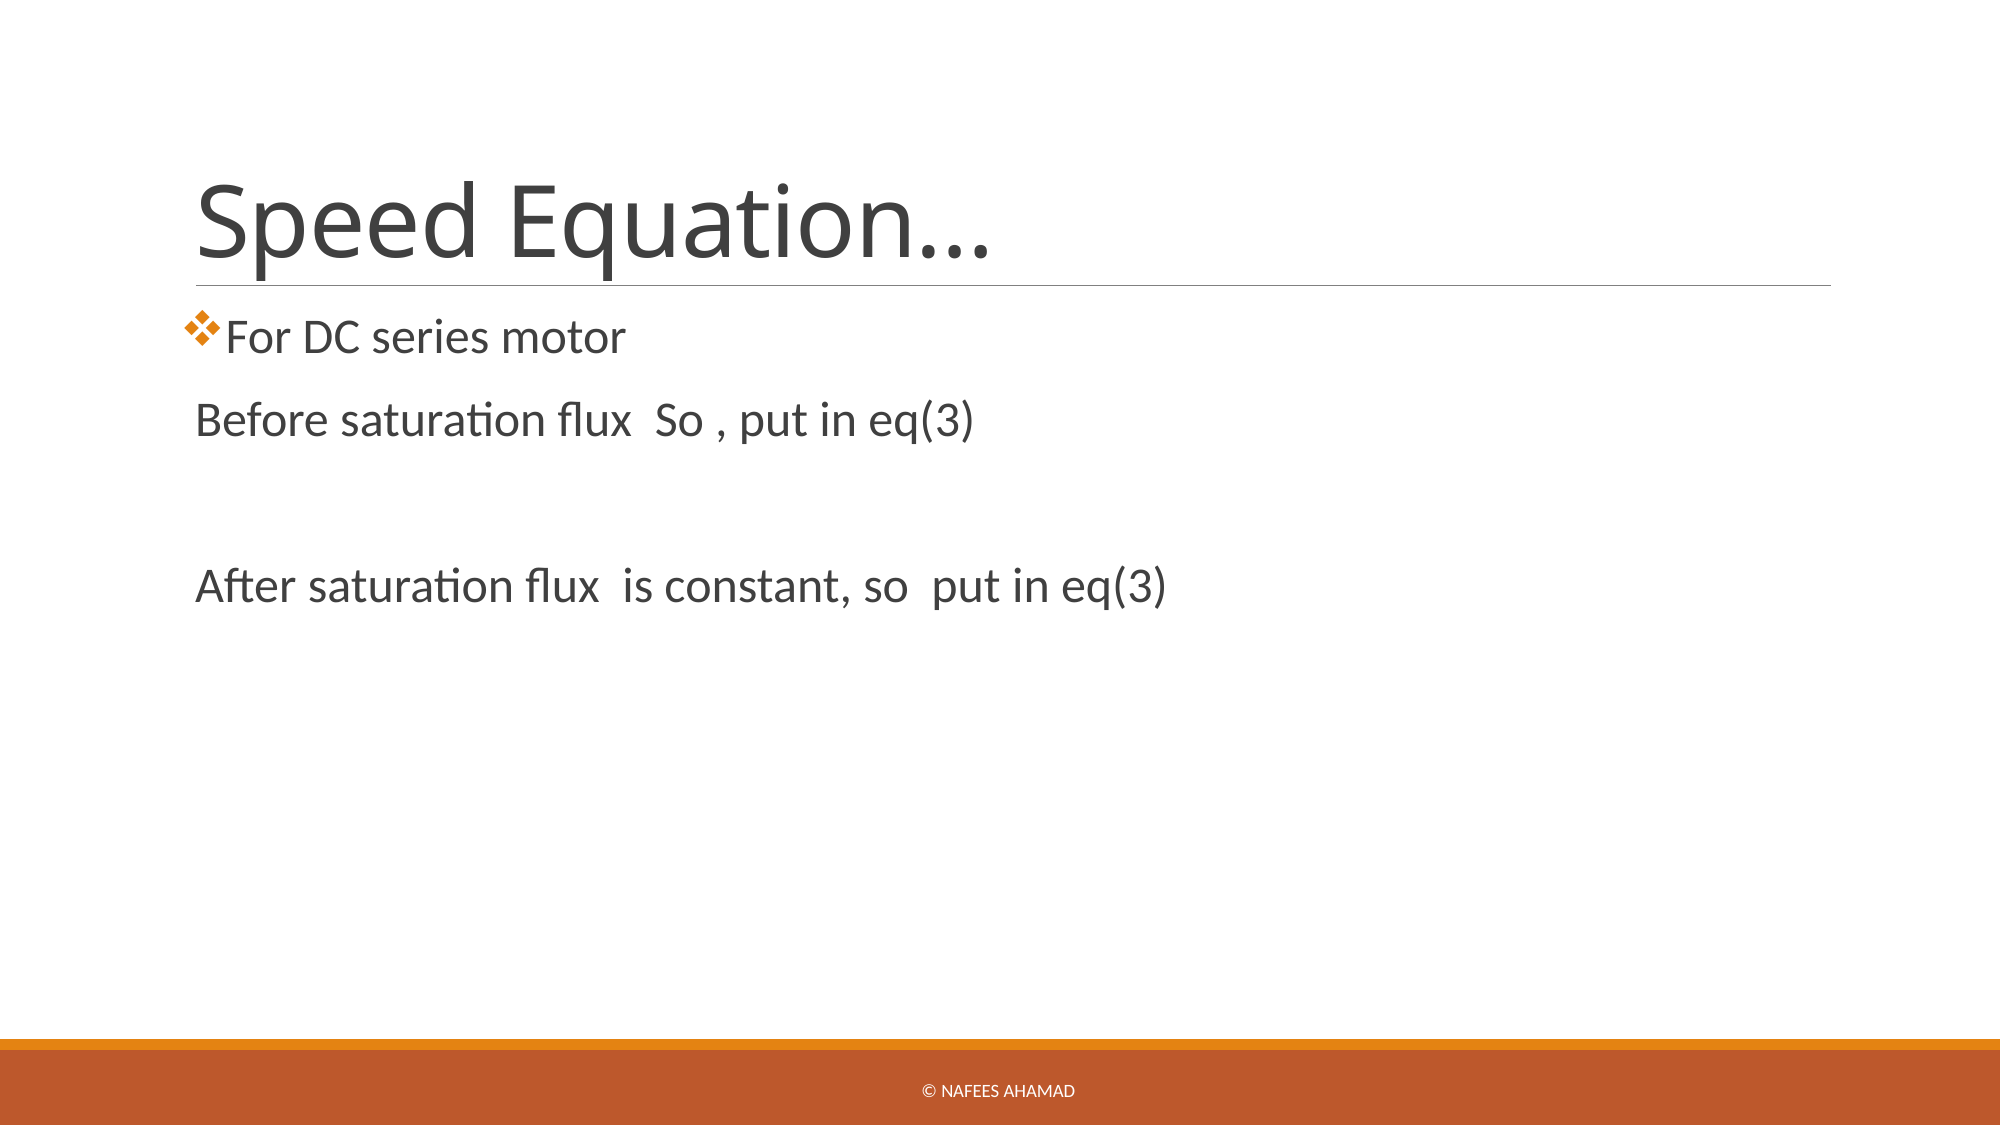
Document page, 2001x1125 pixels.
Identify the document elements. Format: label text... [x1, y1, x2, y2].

title Speed Equation… [180, 47, 1830, 285]
footer © Nafees Ahamad [604, 1059, 1396, 1120]
